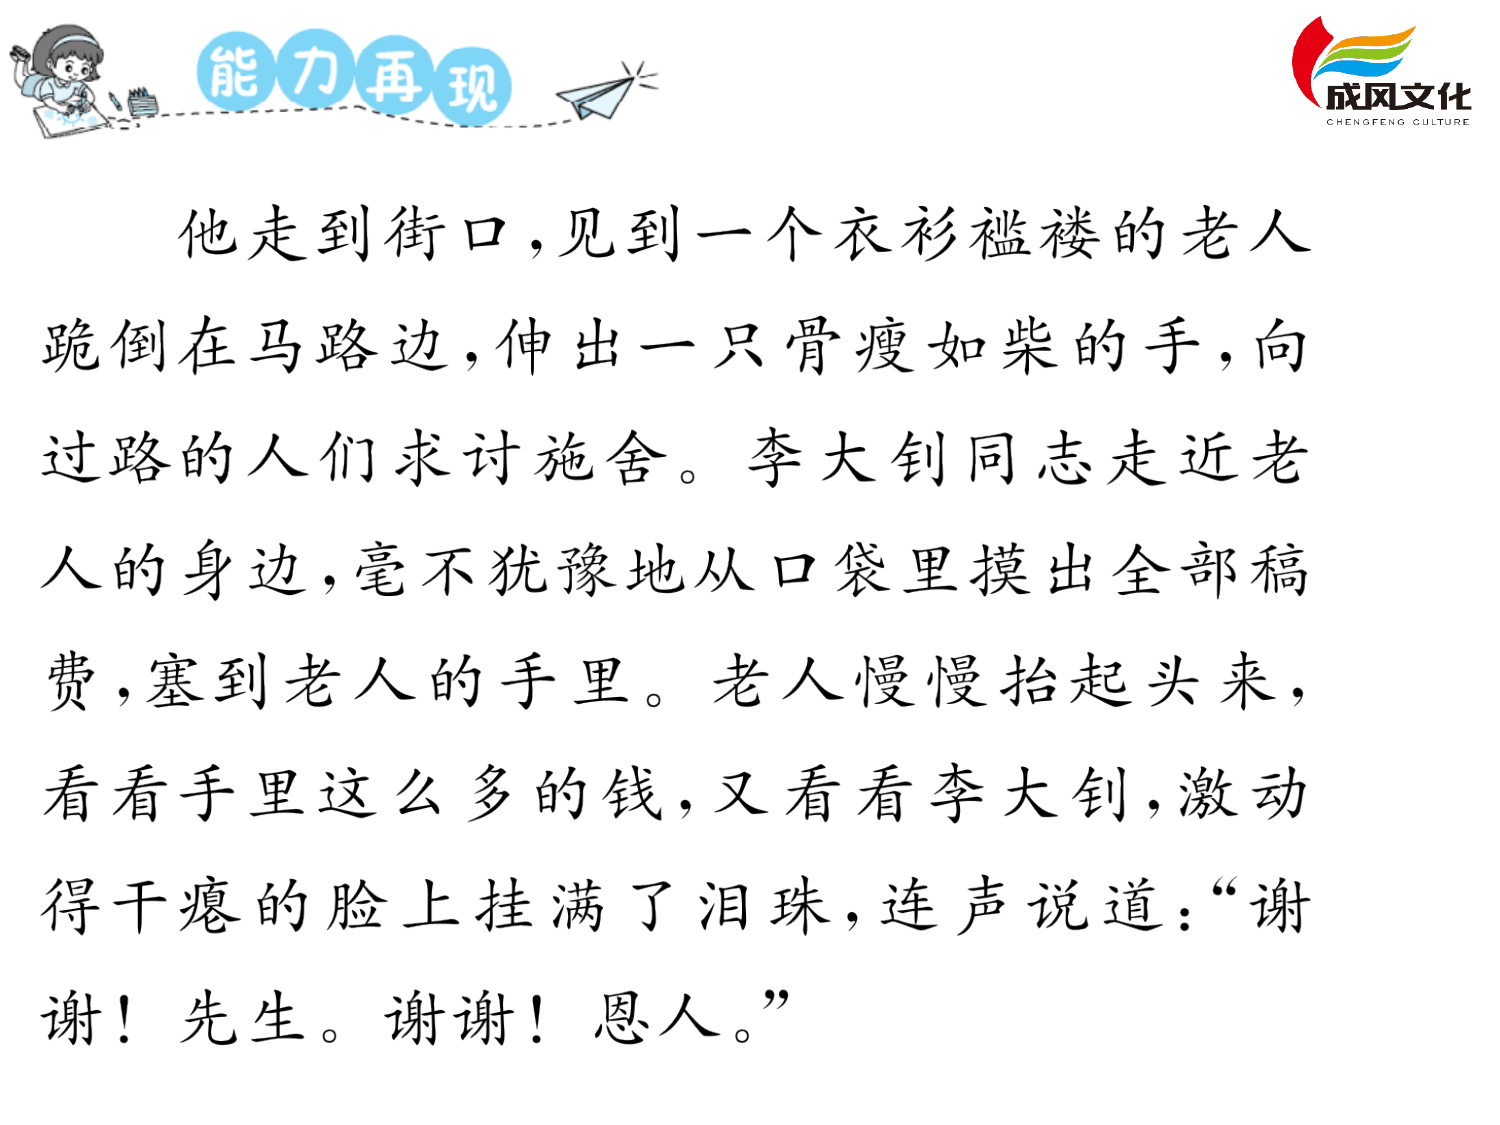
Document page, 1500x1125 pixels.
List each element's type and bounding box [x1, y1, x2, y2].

picture [35, 176, 1453, 1083]
picture [1281, 0, 1489, 136]
picture [0, 12, 674, 152]
